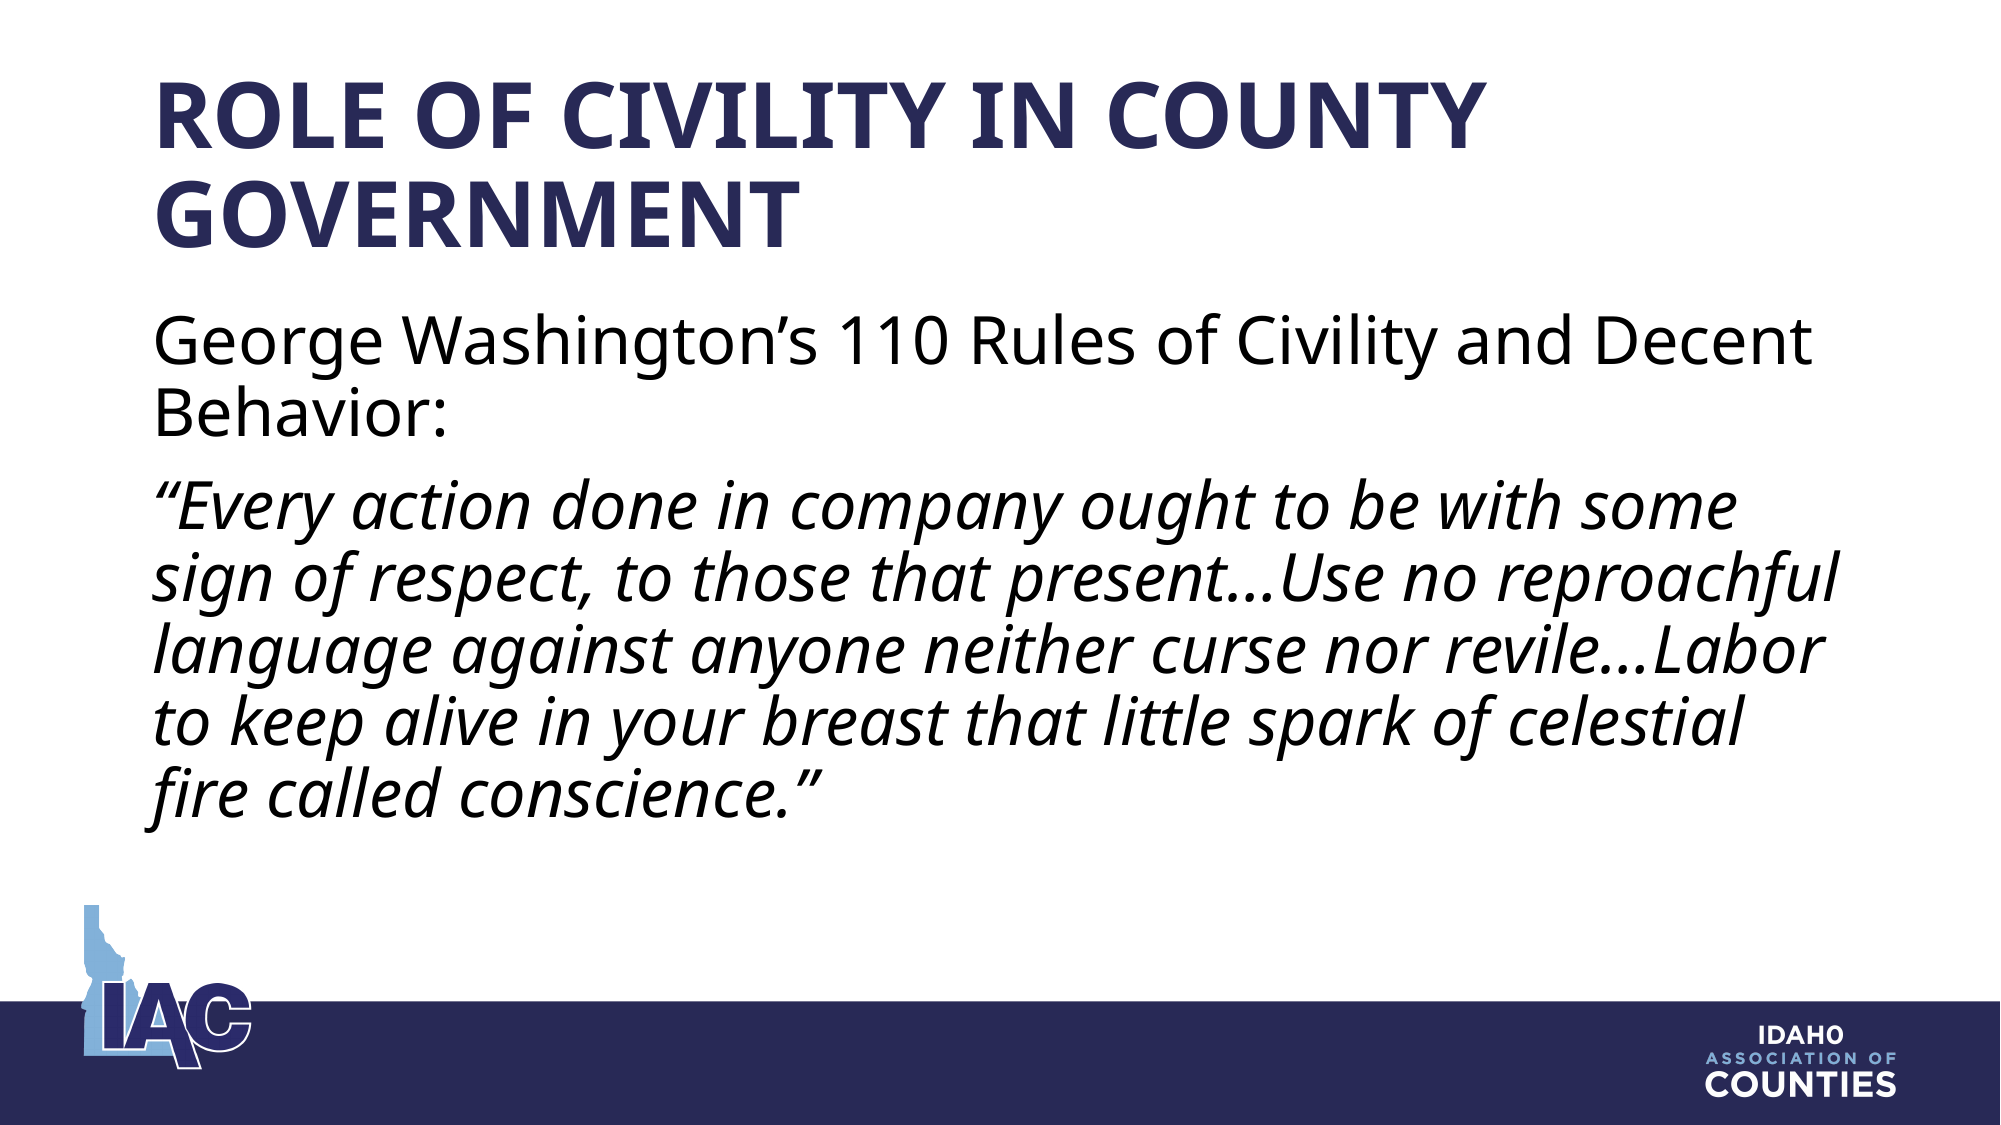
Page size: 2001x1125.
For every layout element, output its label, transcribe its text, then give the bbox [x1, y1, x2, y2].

picture [1695, 988, 1909, 1125]
title Role of Civility in County Government [137, 59, 1863, 278]
picture [61, 885, 261, 1093]
list George Washington’s 110 Rules of Civility and Decent Behavior: “Every action done in company ought to be with some sign of respect, to those that present…Use no reproachful language against anyone neither curse nor revile…Labor to keep alive in your breast that little spark of celestial fire called conscience.” [137, 299, 1863, 1014]
